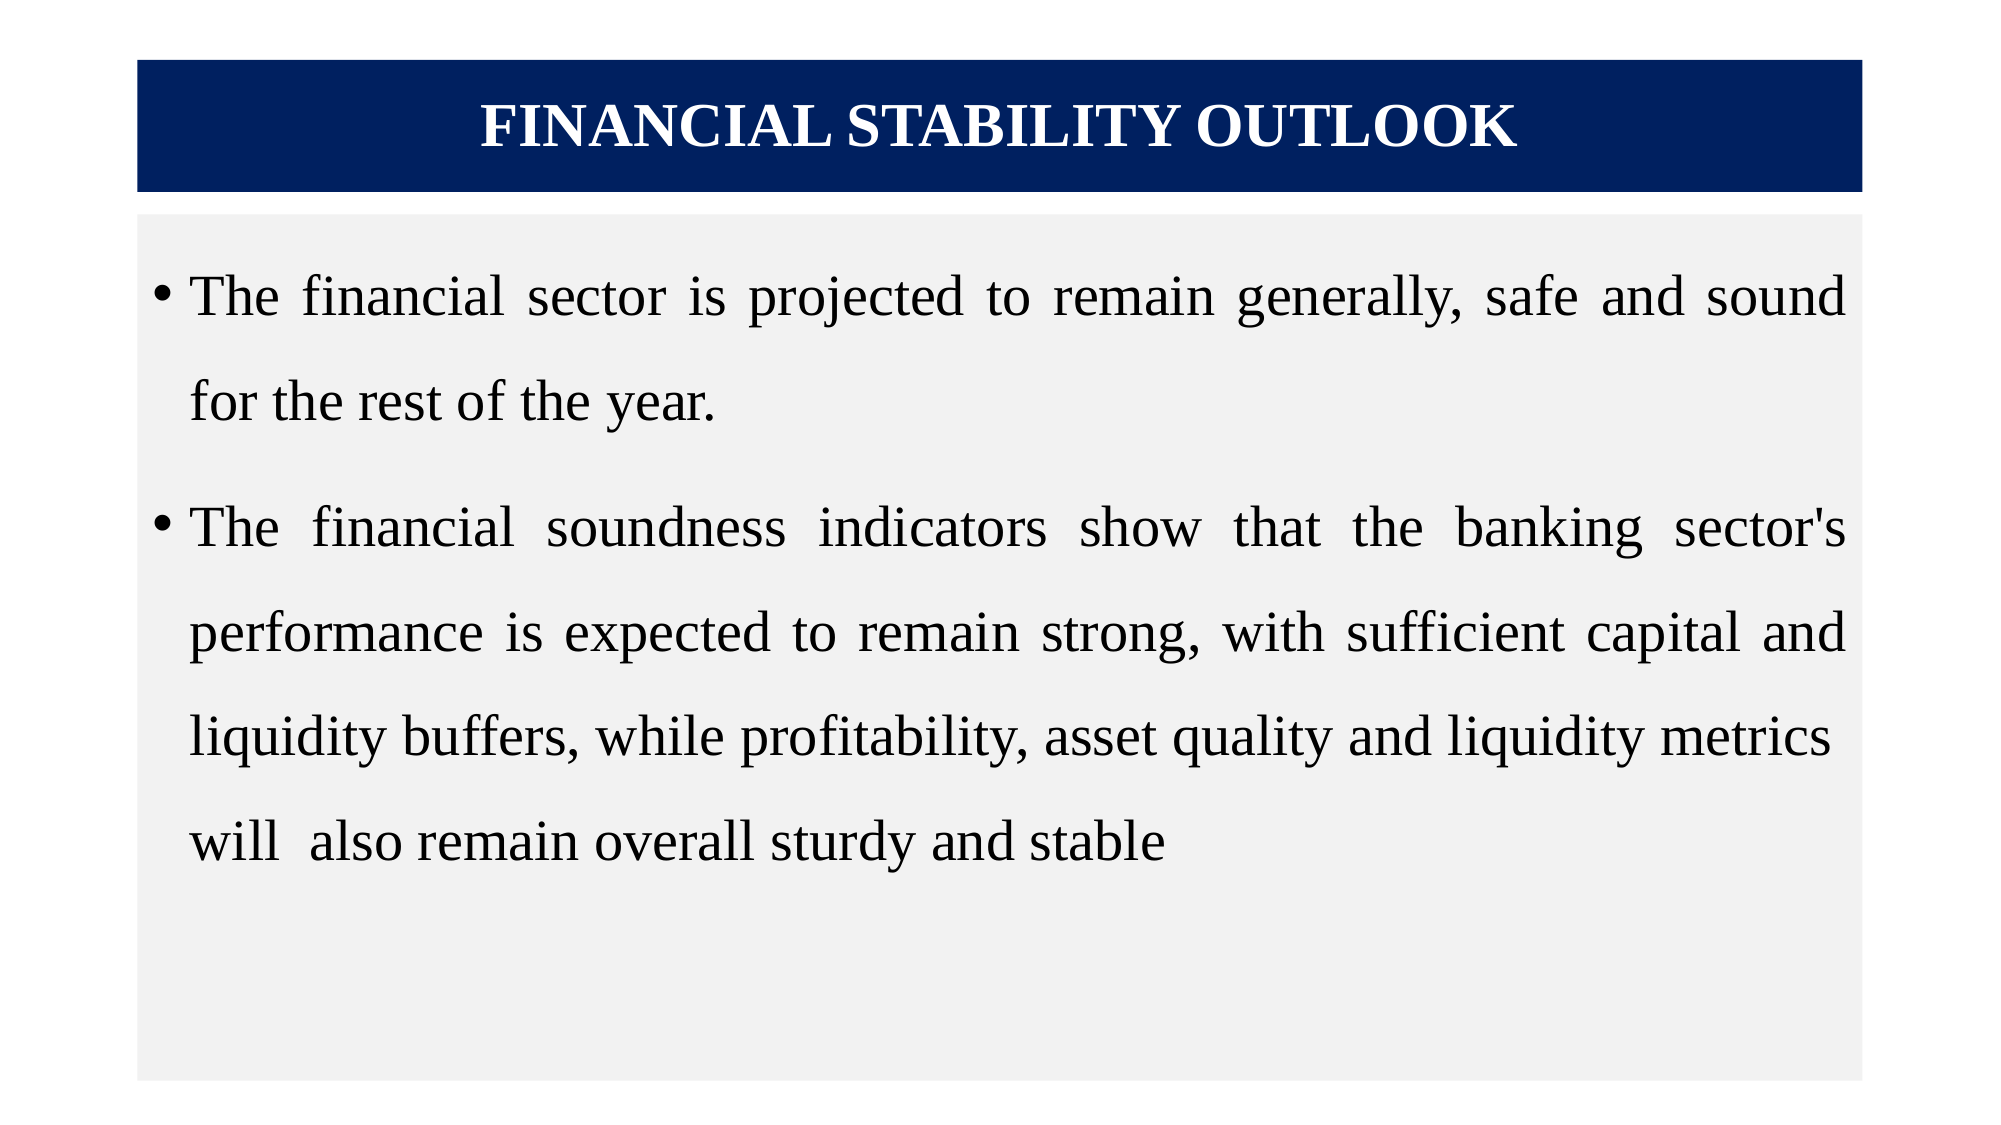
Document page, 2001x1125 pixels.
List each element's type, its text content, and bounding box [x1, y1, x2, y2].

title FINANCIAL STABILITY OUTLOOK [137, 59, 1863, 192]
list The financial sector is projected to remain generally, safe and sound for the rest of the year. The financial soundness indicators show that the banking sector's performance is expected to remain strong, with sufficient capital and liquidity buffers, while profitability, asset quality and liquidity metrics will also remain overall sturdy and stable [137, 214, 1863, 1081]
